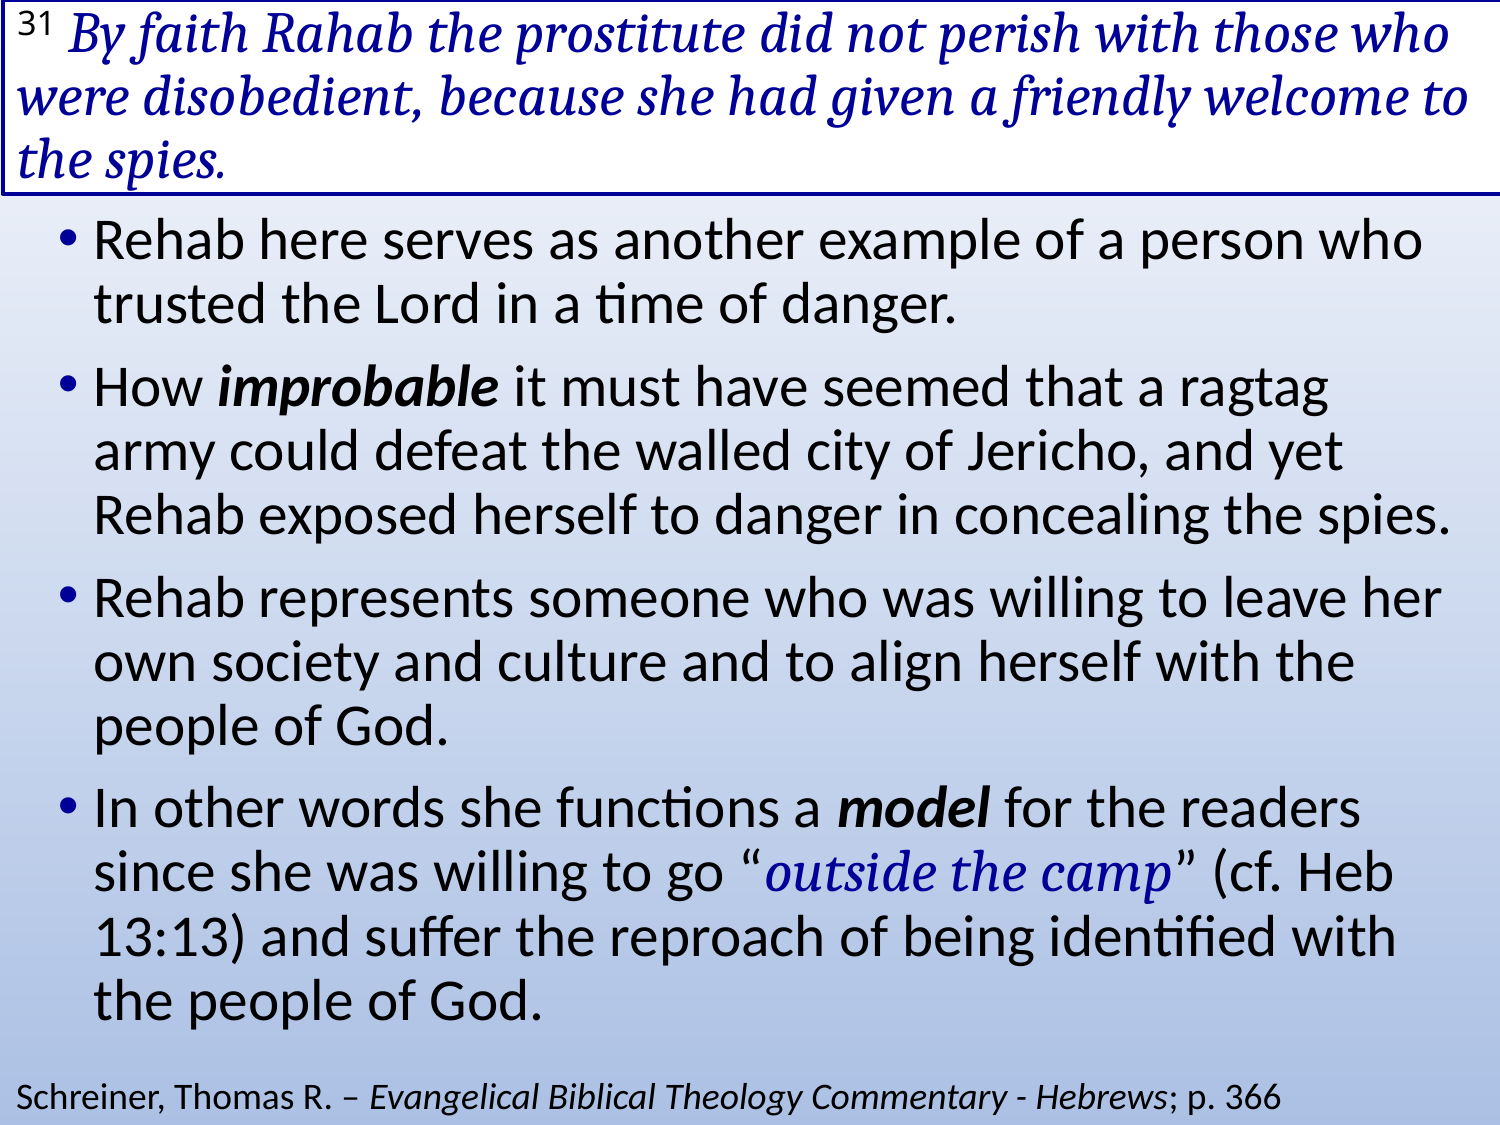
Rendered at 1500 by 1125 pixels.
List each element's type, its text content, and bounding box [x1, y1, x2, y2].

text_box Schreiner, Thomas R. – Evangelical Biblical Theology Commentary - Hebrews; p. 366 [1, 1064, 1500, 1125]
list Rehab here serves as another example of a person who trusted the Lord in a time of danger. How improbable it must have seemed that a ragtag army could defeat the walled city of Jericho, and yet Rehab exposed herself to danger in concealing the spies. Rehab represents someone who was willing to leave her own society and culture and to align herself with the people of God. In other words she functions a model for the readers since she was willing to go “outside the camp” (cf. Heb 13:13) and suffer the reproach of being identified with the people of God. [42, 200, 1471, 1064]
title 31 By faith Rahab the prostitute did not perish with those who were disobedient, because she had given a friendly welcome to the spies. [2, 0, 1500, 194]
